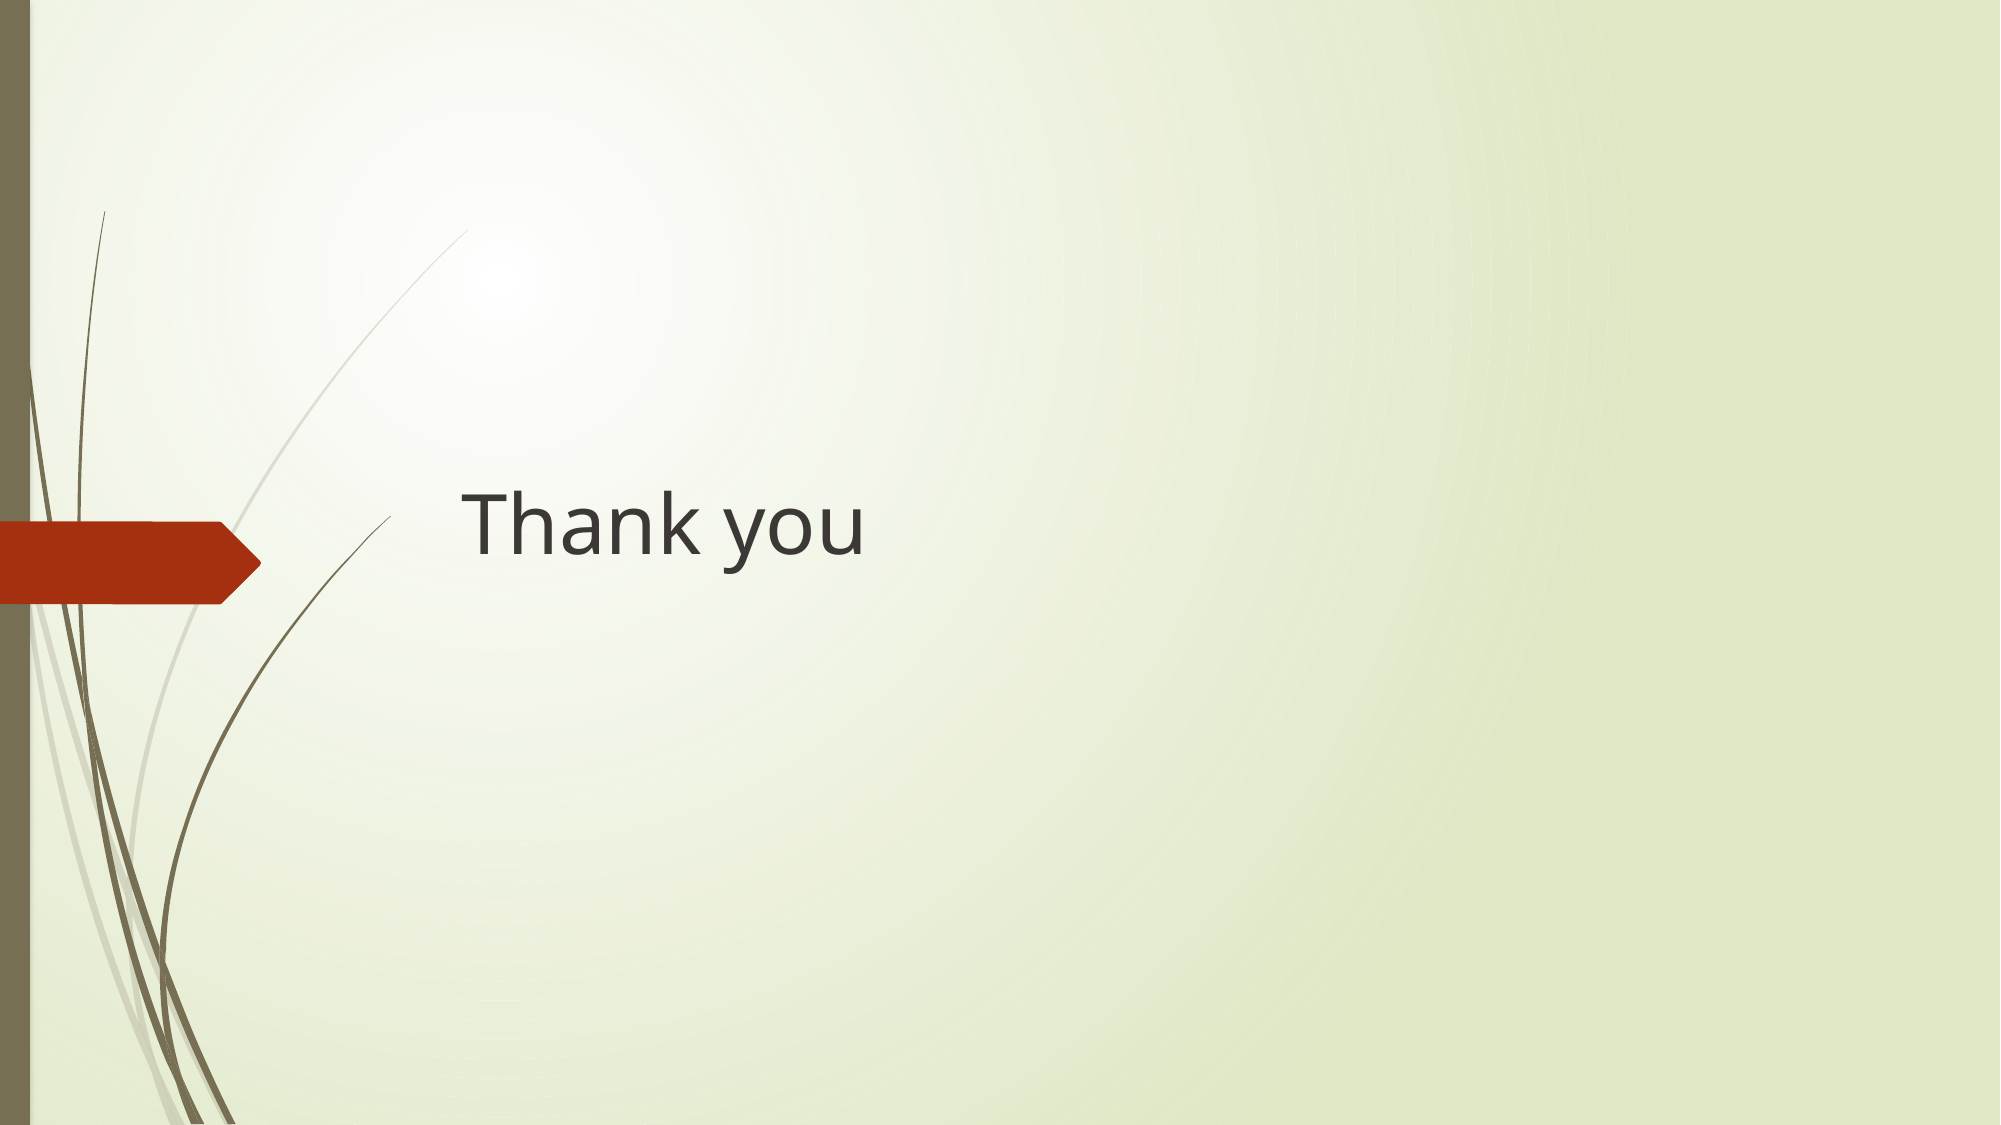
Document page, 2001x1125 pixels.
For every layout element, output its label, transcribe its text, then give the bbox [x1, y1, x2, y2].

title Thank you [424, 337, 1888, 579]
